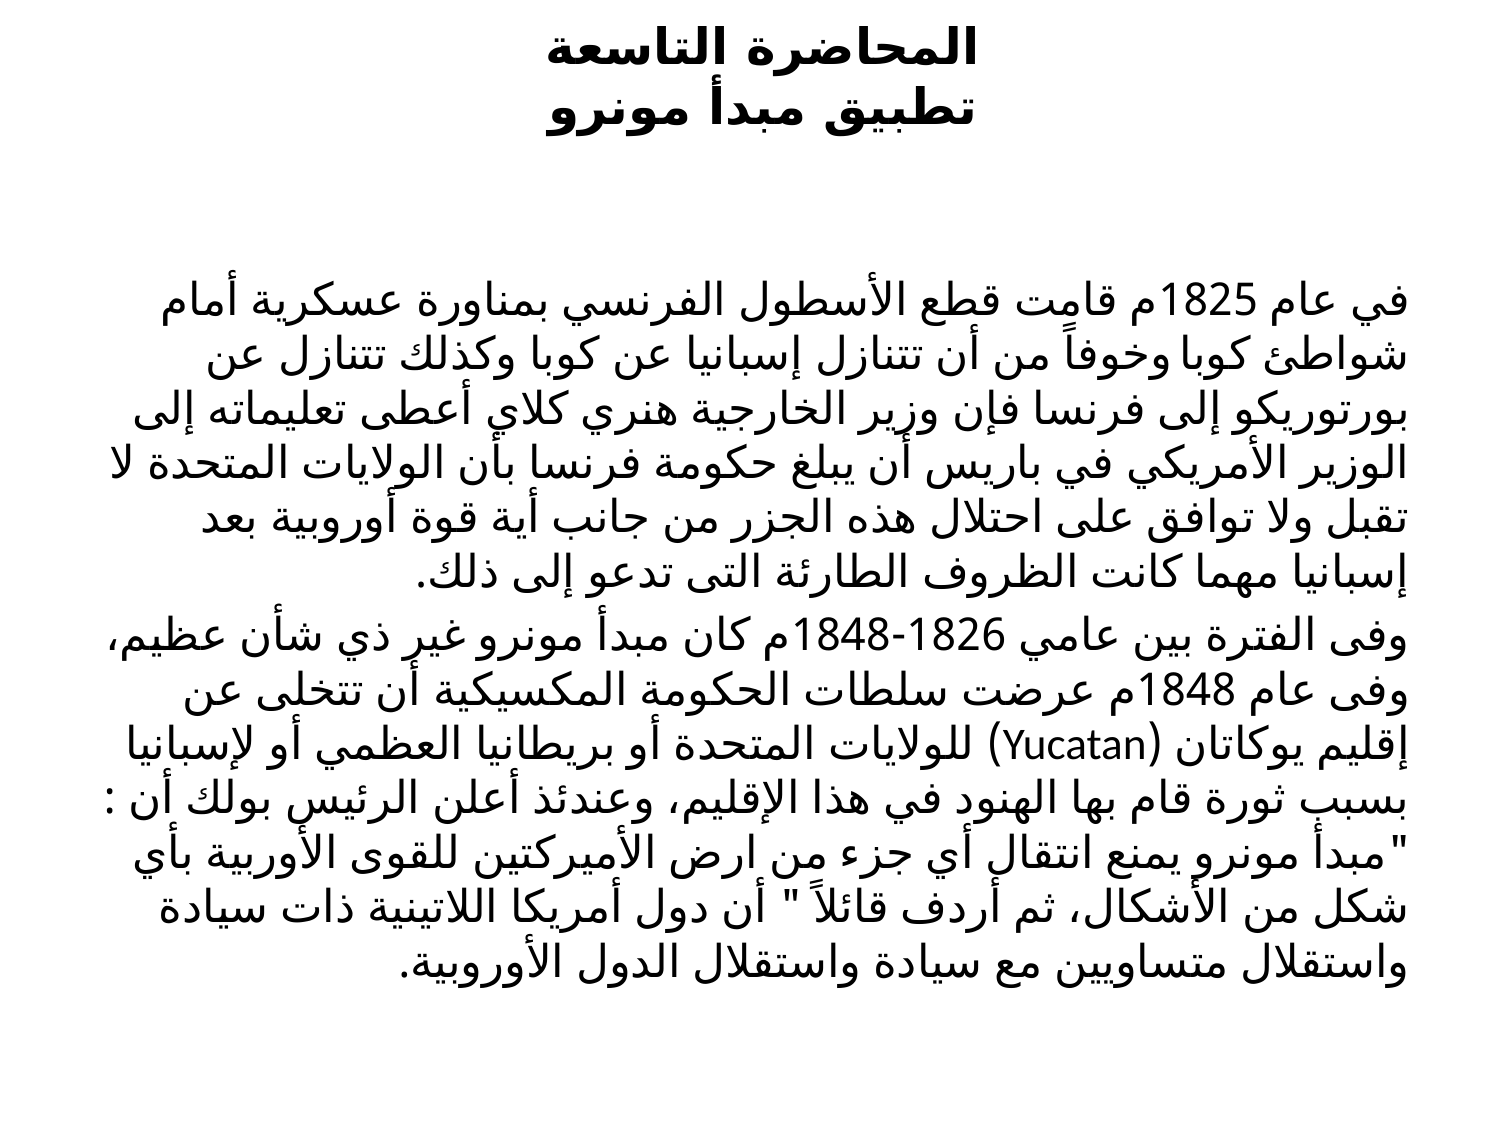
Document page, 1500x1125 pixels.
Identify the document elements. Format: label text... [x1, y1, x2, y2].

title المحاضرة التاسعة تطبيق مبدأ مونرو [100, 0, 1425, 149]
list في عام 1825م قامت قطع الأسطول الفرنسي بمناورة عسكرية أمام شواطئ كوبا وخوفاً من أن تتنازل إسبانيا عن كوبا وكذلك تتنازل عن بورتوريكو إلى فرنسا فإن وزير الخارجية هنري كلاي أعطى تعليماته إلى الوزير الأمريكي في باريس أن يبلغ حكومة فرنسا بأن الولايات المتحدة لا تقبل ولا توافق على احتلال هذه الجزر من جانب أية قوة أوروبية بعد إسبانيا مهما كانت الظروف الطارئة التى تدعو إلى ذلك. وفى الفترة بين عامي 1826-1848م كان مبدأ مونرو غير ذي شأن عظيم، وفى عام 1848م عرضت سلطات الحكومة المكسيكية أن تتخلى عن إقليم يوكاتان (Yucatan) للولايات المتحدة أو بريطانيا العظمي أو لإسبانيا بسبب ثورة قام بها الهنود في هذا الإقليم، وعندئذ أعلن الرئيس بولك أن : "مبدأ مونرو يمنع انتقال أي جزء من ارض الأميركتين للقوى الأوربية بأي شكل من الأشكال، ثم أردف قائلاً " أن دول أمريكا اللاتينية ذات سيادة واستقلال متساويين مع سيادة واستقلال الدول الأوروبية. [75, 262, 1425, 1005]
